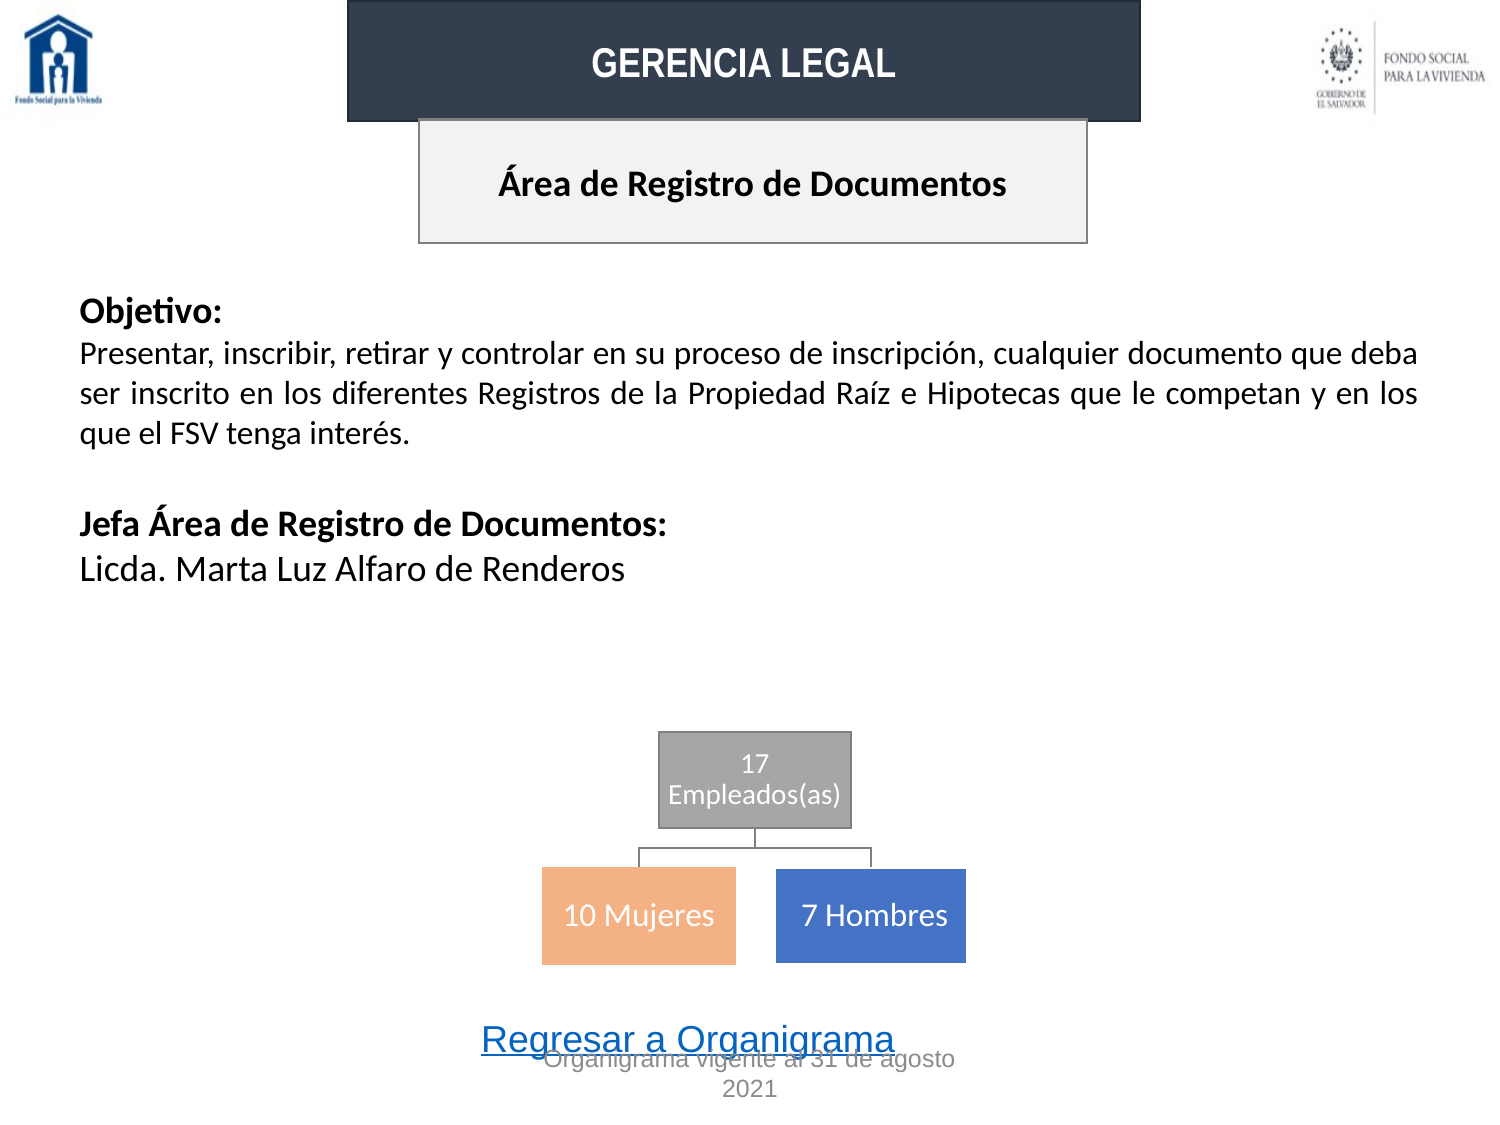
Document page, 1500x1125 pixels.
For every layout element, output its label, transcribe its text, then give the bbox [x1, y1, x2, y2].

text_box Regresar a Organigrama [466, 1007, 957, 1067]
text_box Jefa Área de Registro de Documentos: Licda. Marta Luz Alfaro de Renderos [64, 491, 804, 597]
text_box Área de Registro de Documentos [418, 118, 1088, 244]
picture [0, 0, 1500, 1125]
text_box Objetivo: Presentar, inscribir, retirar y controlar en su proceso de inscripción, cualquier documento que deba ser inscrito en los diferentes Registros de la Propiedad Raíz e Hipotecas que le competan y en los que el FSV tenga interés. [64, 278, 1436, 459]
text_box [507, 731, 1002, 964]
footer Organigrama vigente al 31 de agosto 2021 [496, 1042, 1004, 1103]
text_box GERENCIA LEGAL [347, 0, 1141, 122]
